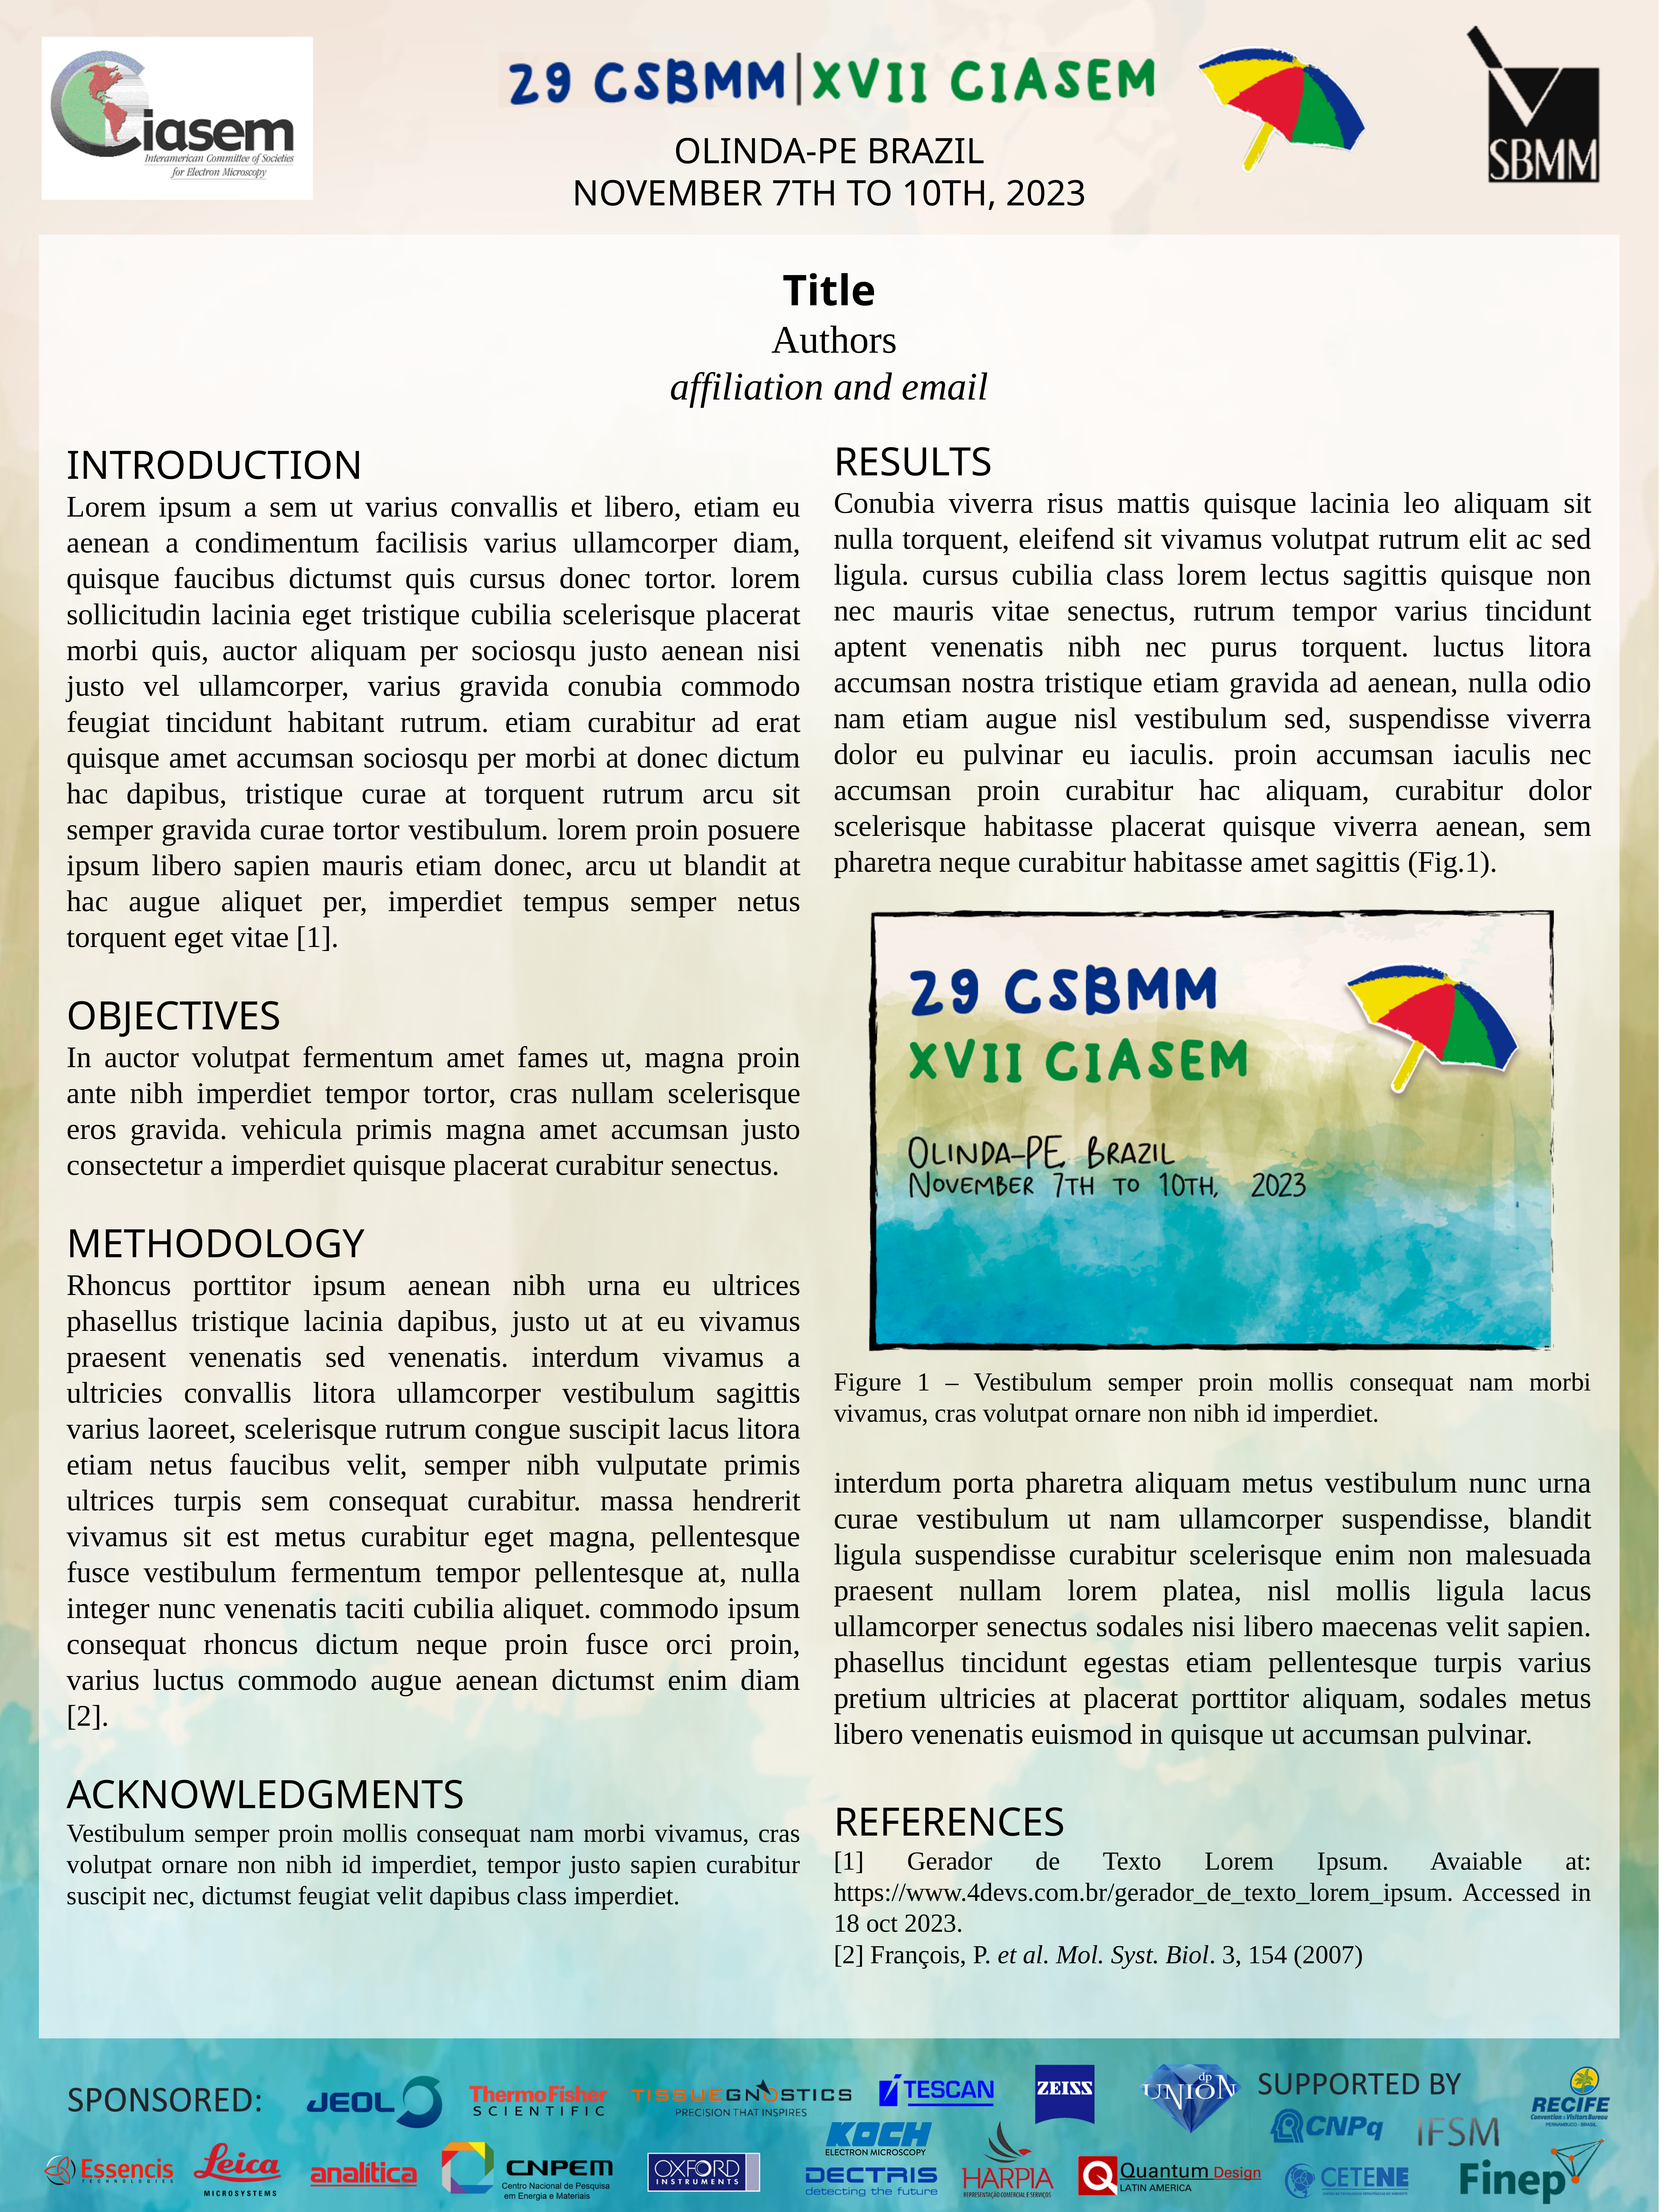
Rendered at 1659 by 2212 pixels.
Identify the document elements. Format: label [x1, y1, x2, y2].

picture [1186, 37, 1367, 177]
picture [865, 906, 1559, 1355]
text_box [0, 2051, 1613, 2212]
picture [499, 52, 1160, 107]
picture [1437, 25, 1617, 206]
list [0, 0, 1659, 2212]
picture [42, 37, 313, 200]
